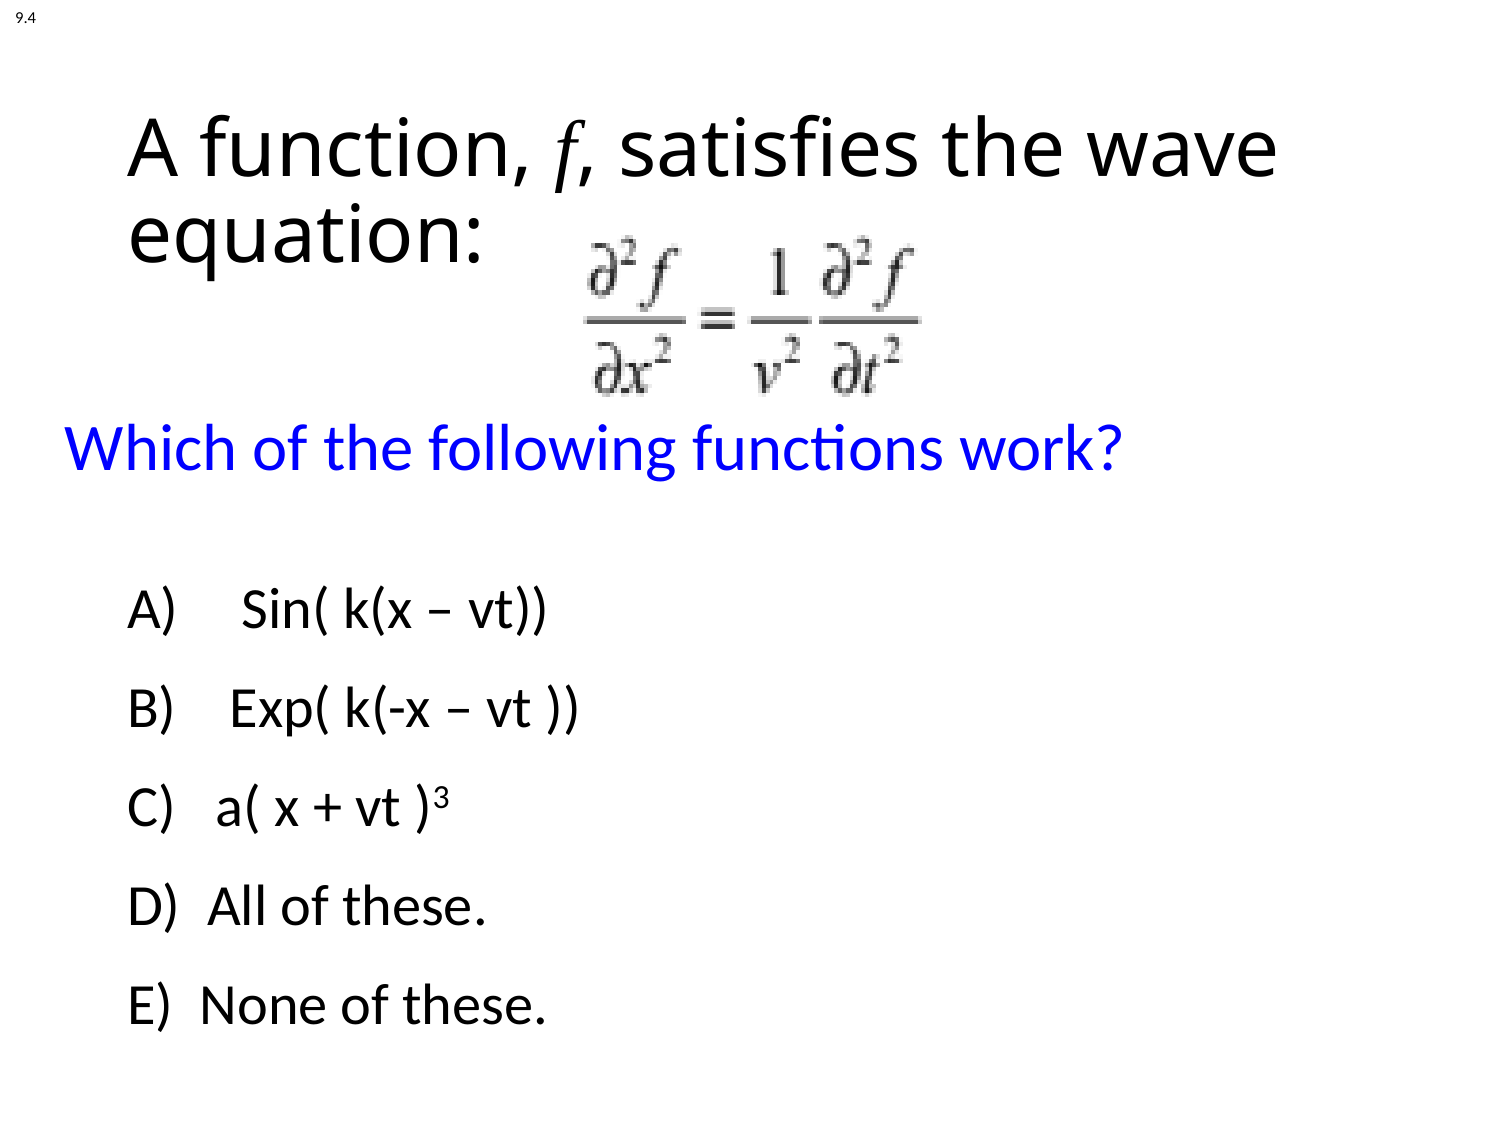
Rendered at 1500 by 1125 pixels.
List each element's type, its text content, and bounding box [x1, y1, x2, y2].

text_box 9.4 [0, 0, 52, 35]
title A function, f, satisfies the wave equation: [112, 99, 1425, 288]
text_box Which of the following functions work? [49, 399, 1463, 488]
text_box Sin( k(x – vt)) B) Exp( k(-x – vt )) C) a( x + vt )3 D) All of these. E) None of these. [112, 562, 1463, 1044]
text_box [576, 213, 923, 398]
